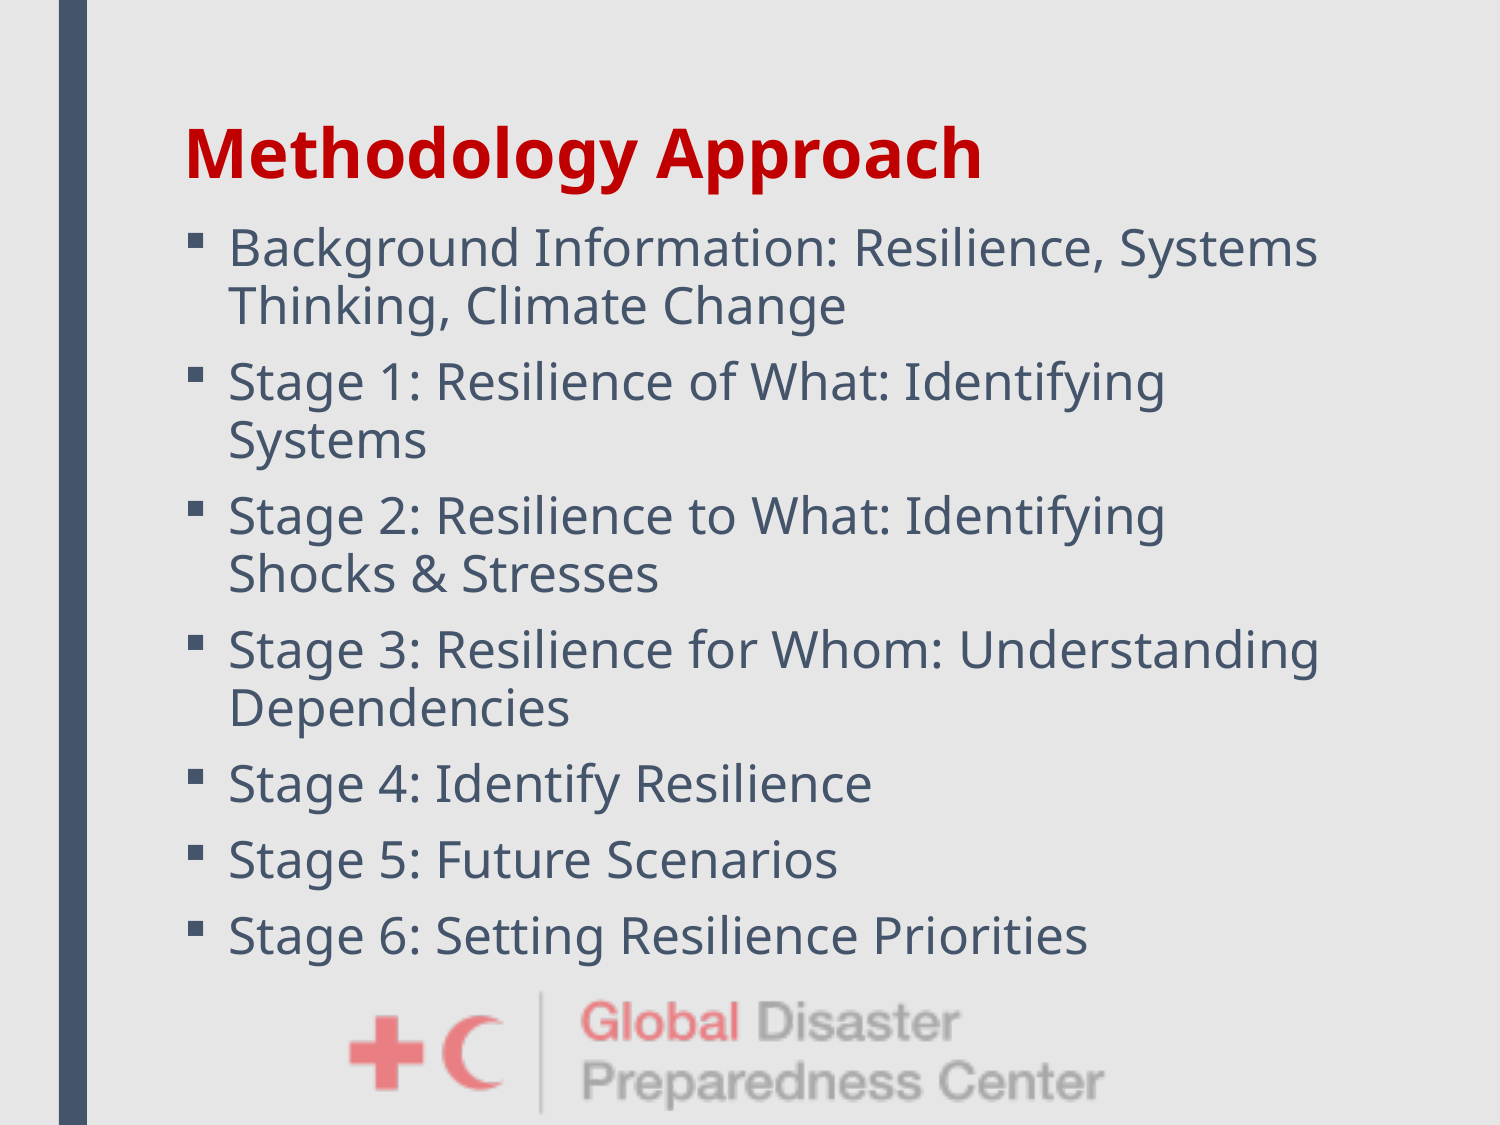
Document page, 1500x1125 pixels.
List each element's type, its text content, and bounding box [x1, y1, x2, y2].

title Methodology Approach [168, 112, 1351, 212]
list Background Information: Resilience, Systems Thinking, Climate Change Stage 1: Resilience of What: Identifying Systems Stage 2: Resilience to What: Identifying Shocks & Stresses Stage 3: Resilience for Whom: Understanding Dependencies Stage 4: Identify Resilience Stage 5: Future Scenarios Stage 6: Setting Resilience Priorities [168, 212, 1351, 975]
